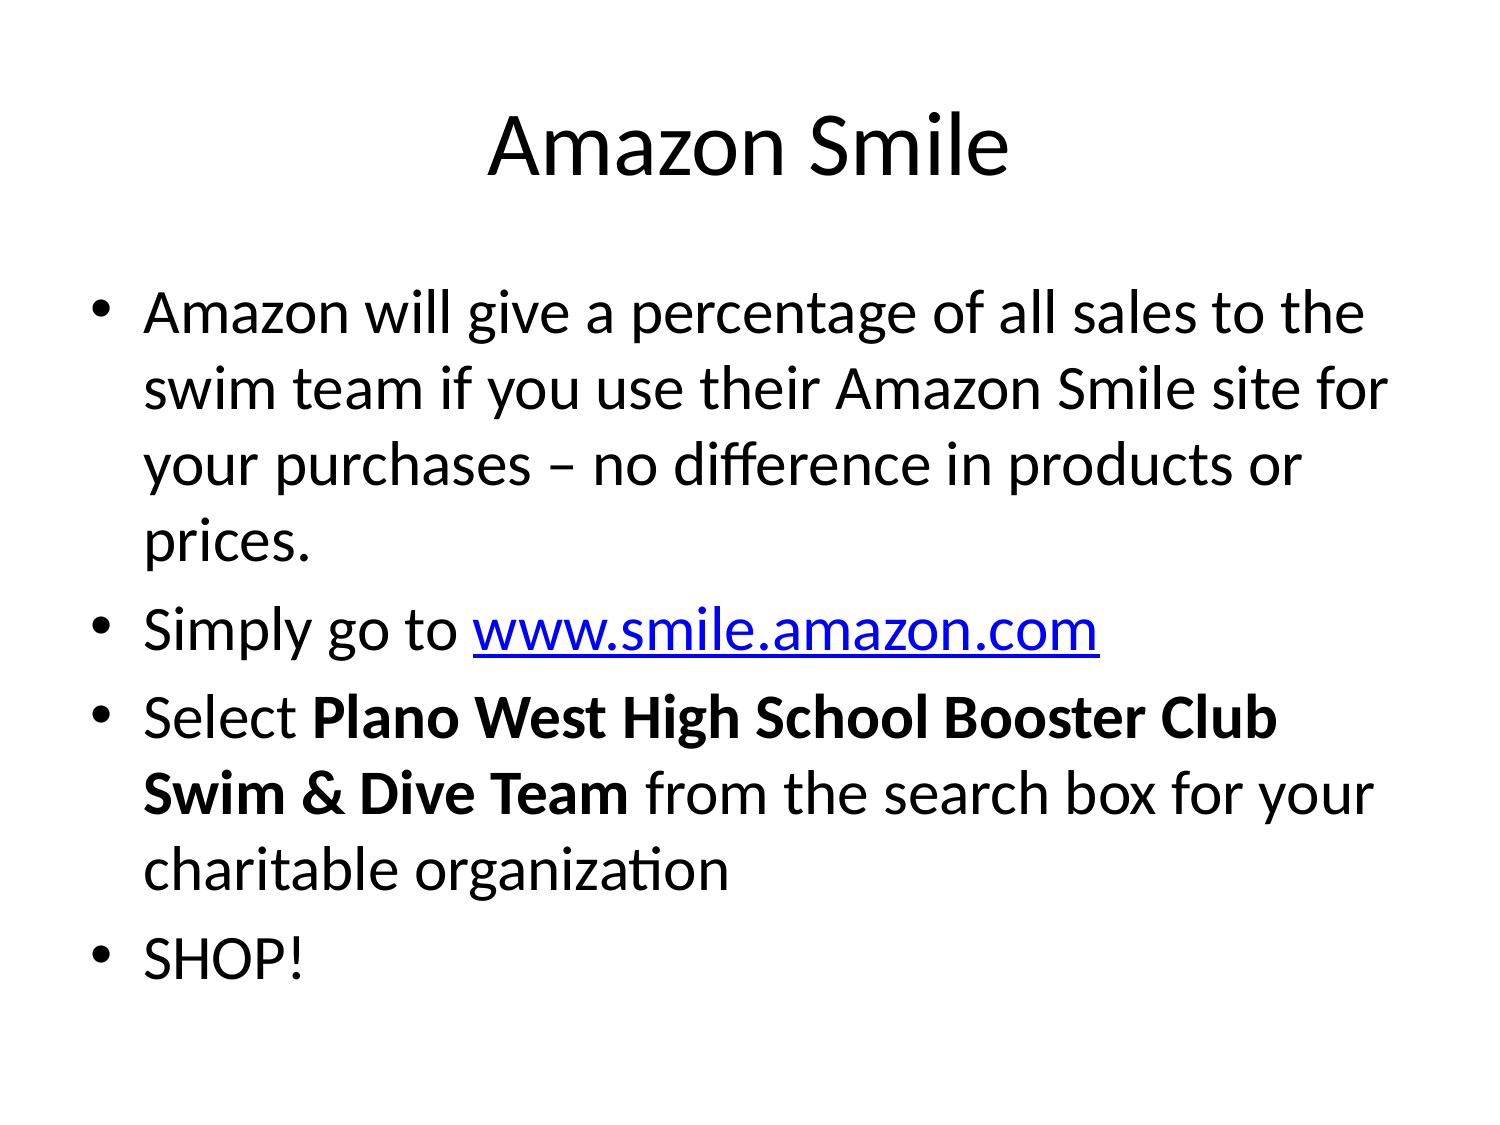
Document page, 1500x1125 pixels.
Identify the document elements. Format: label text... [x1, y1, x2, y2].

list Amazon will give a percentage of all sales to the swim team if you use their Amazon Smile site for your purchases – no difference in products or prices. Simply go to www.smile.amazon.com Select Plano West High School Booster Club Swim & Dive Team from the search box for your charitable organization SHOP! [75, 262, 1425, 1005]
title Amazon Smile [75, 45, 1425, 233]
